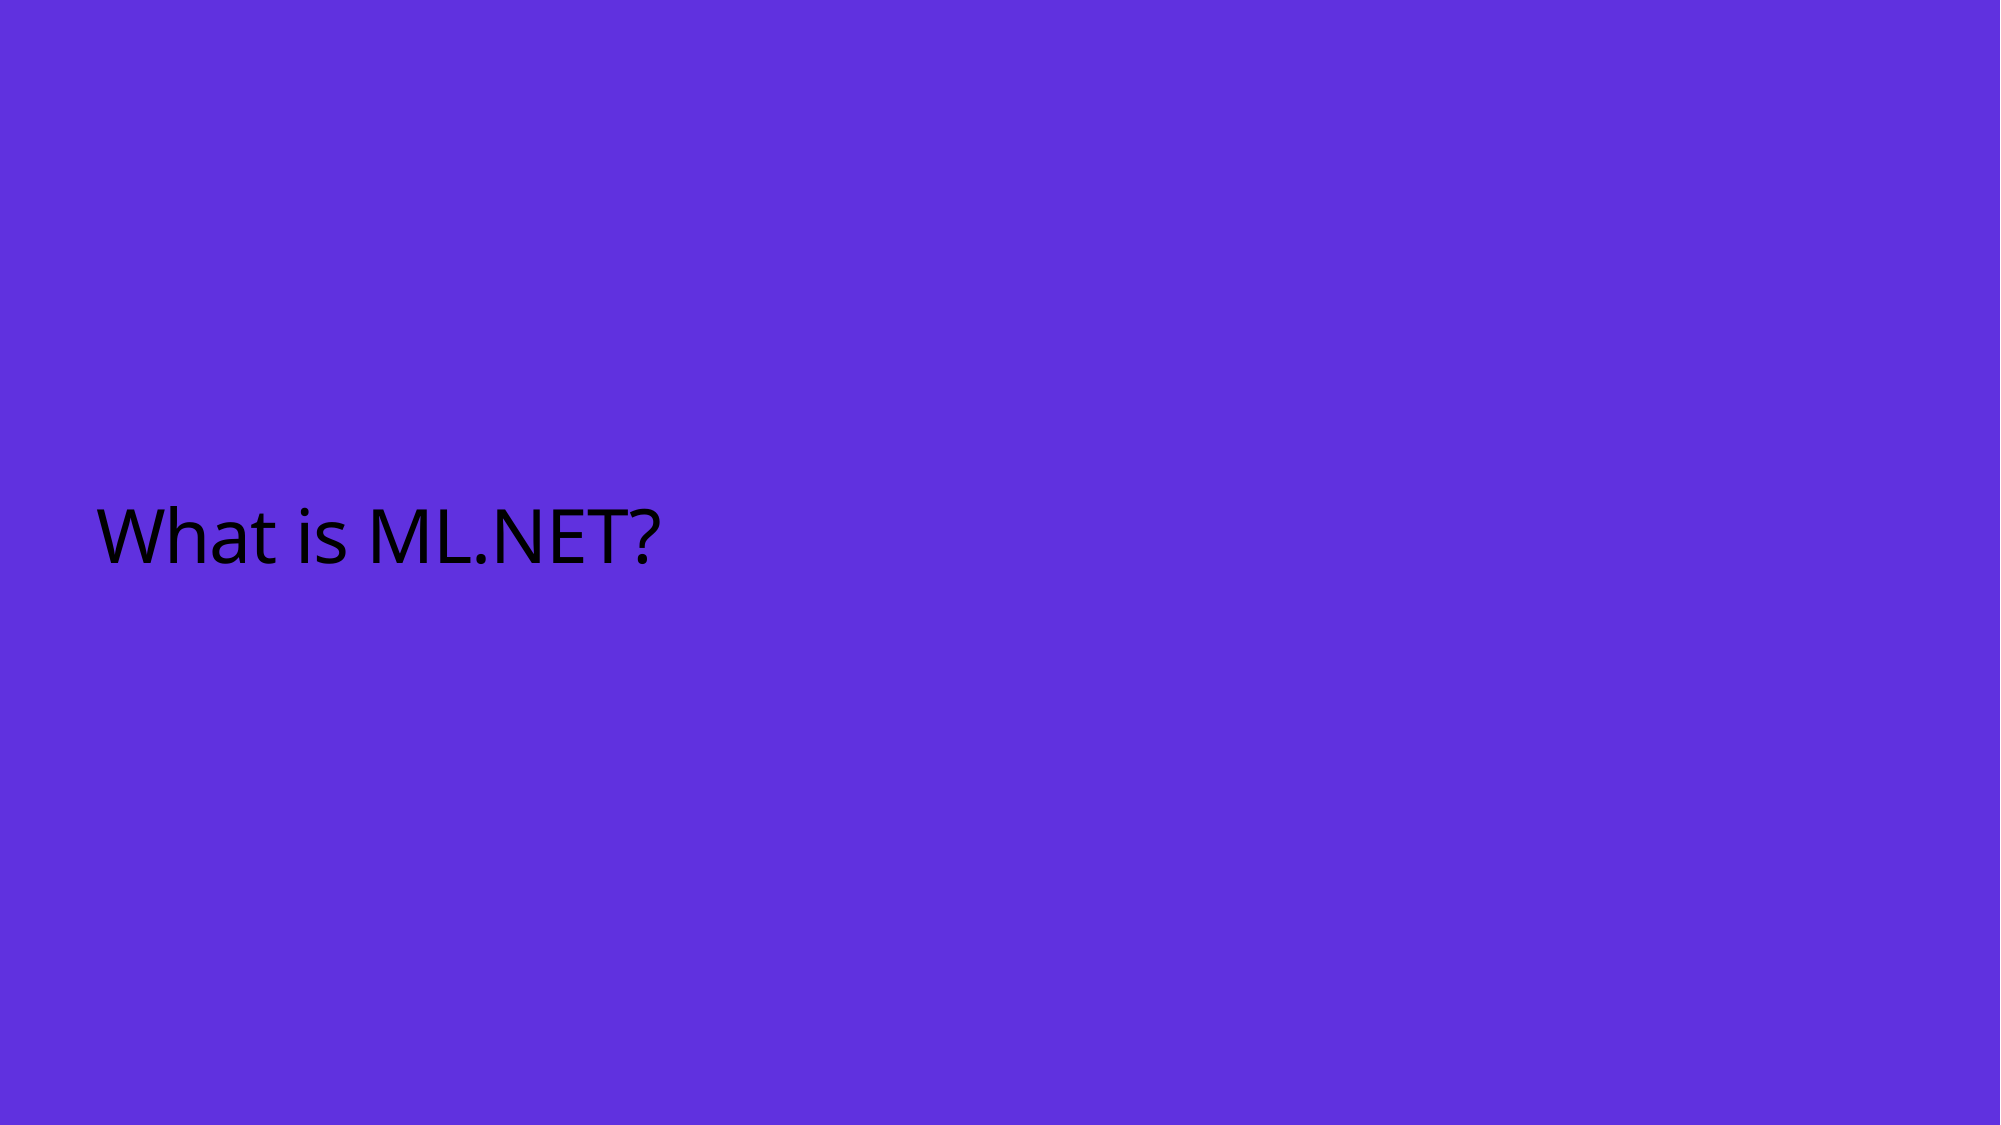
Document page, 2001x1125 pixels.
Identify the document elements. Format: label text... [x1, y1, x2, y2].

title What is ML.NET? [96, 498, 1596, 580]
